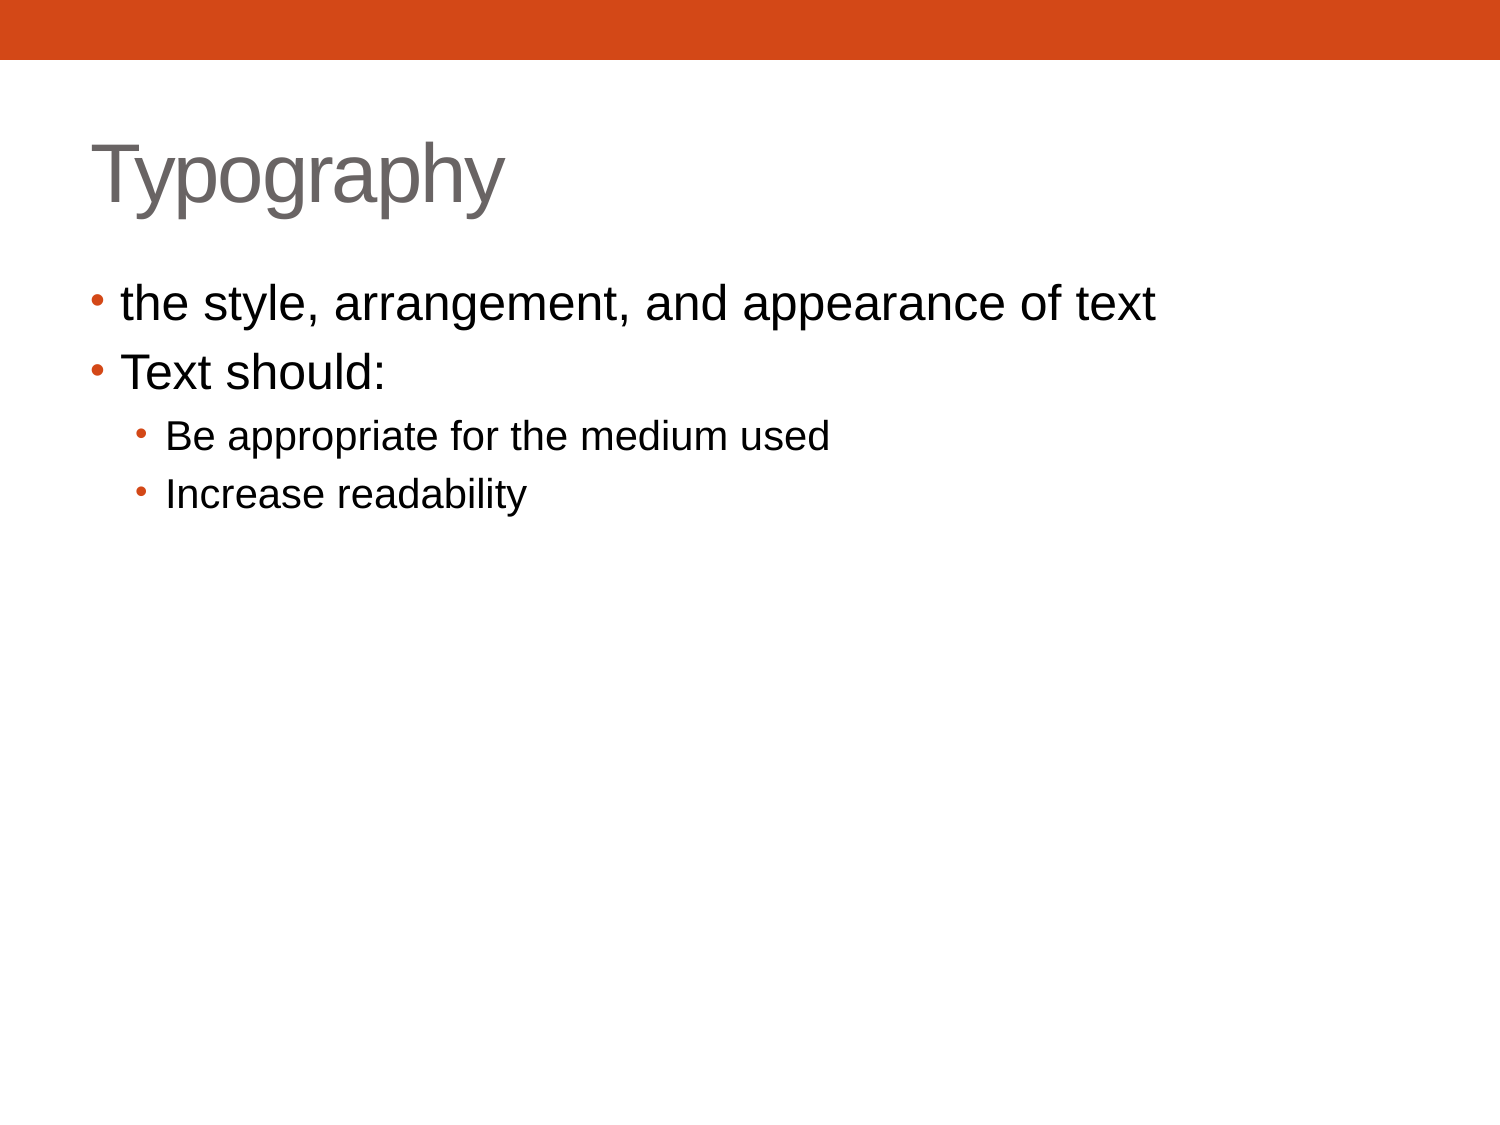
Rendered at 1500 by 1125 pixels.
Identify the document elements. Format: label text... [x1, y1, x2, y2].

list the style, arrangement, and appearance of text Text should: Be appropriate for the medium used Increase readability [75, 262, 1425, 1063]
title Typography [75, 87, 1425, 250]
